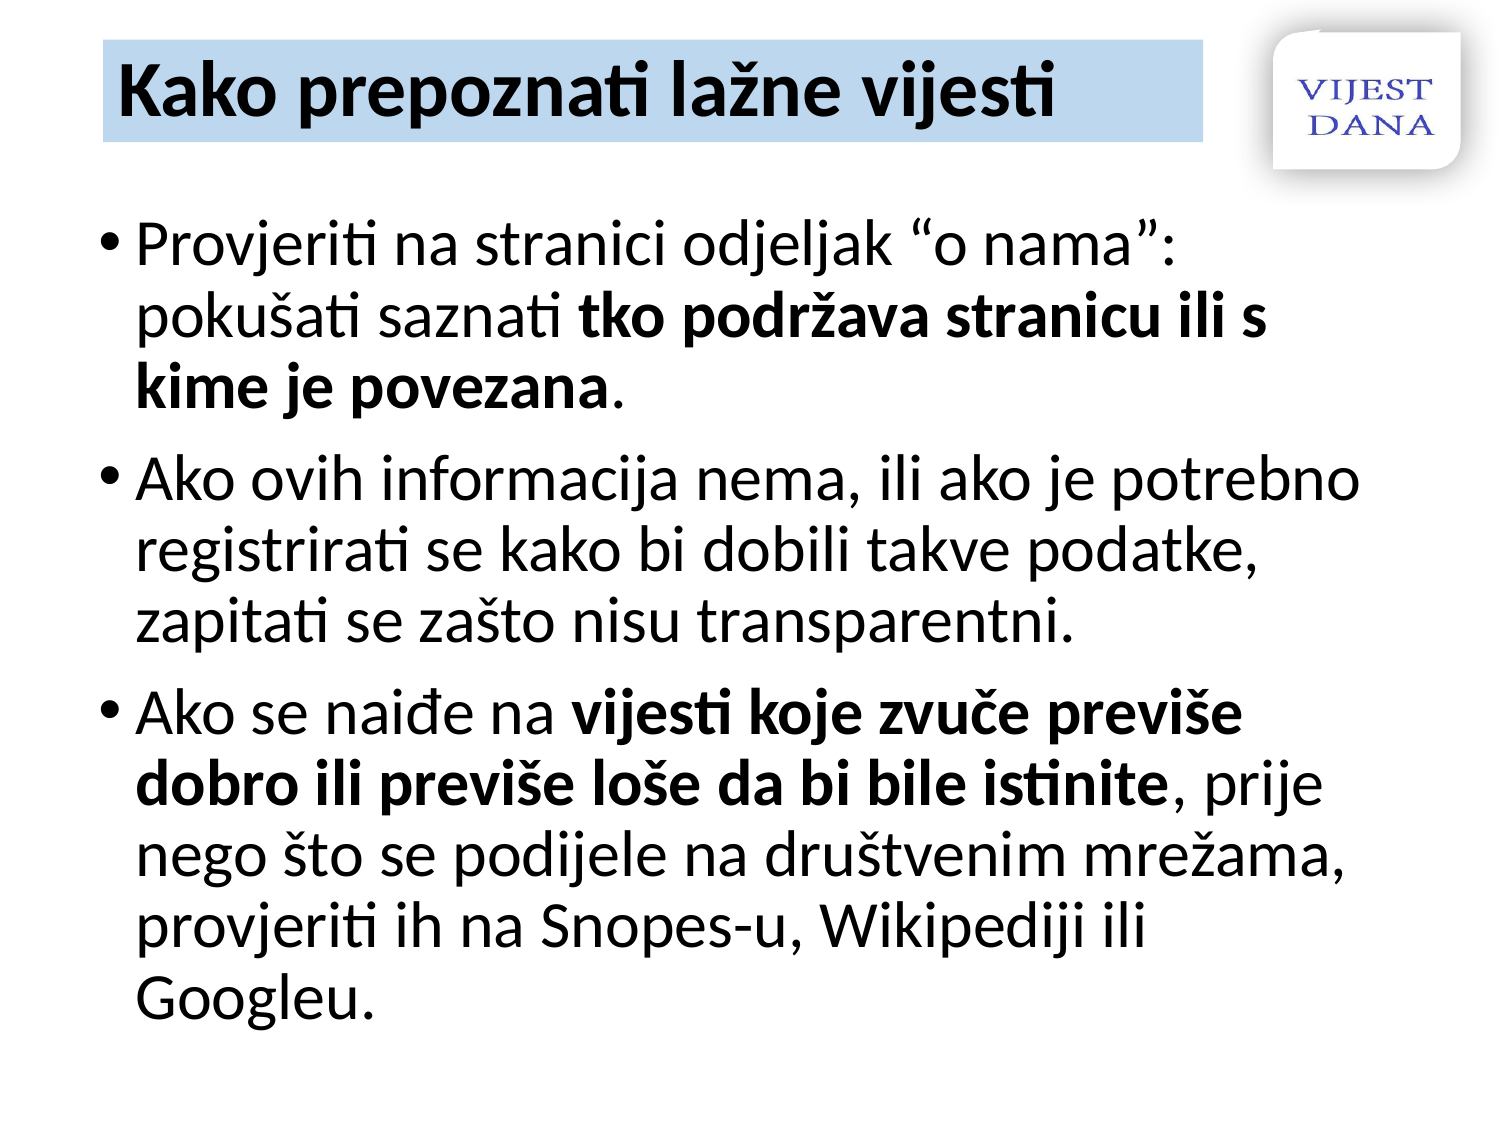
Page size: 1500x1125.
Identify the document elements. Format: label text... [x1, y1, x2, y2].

list Provjeriti na stranici odjeljak “o nama”: pokušati saznati tko podržava stranicu ili s kime je povezana. Ako ovih informacija nema, ili ako je potrebno registrirati se kako bi dobili takve podatke, zapitati se zašto nisu transparentni. Ako se naiđe na vijesti koje zvuče previše dobro ili previše loše da bi bile istinite, prije nego što se podijele na društvenim mrežama, provjeriti ih na Snopes-u, Wikipediji ili Googleu. [83, 201, 1420, 1043]
picture [1280, 39, 1454, 162]
title Kako prepoznati lažne vijesti [103, 39, 1204, 143]
